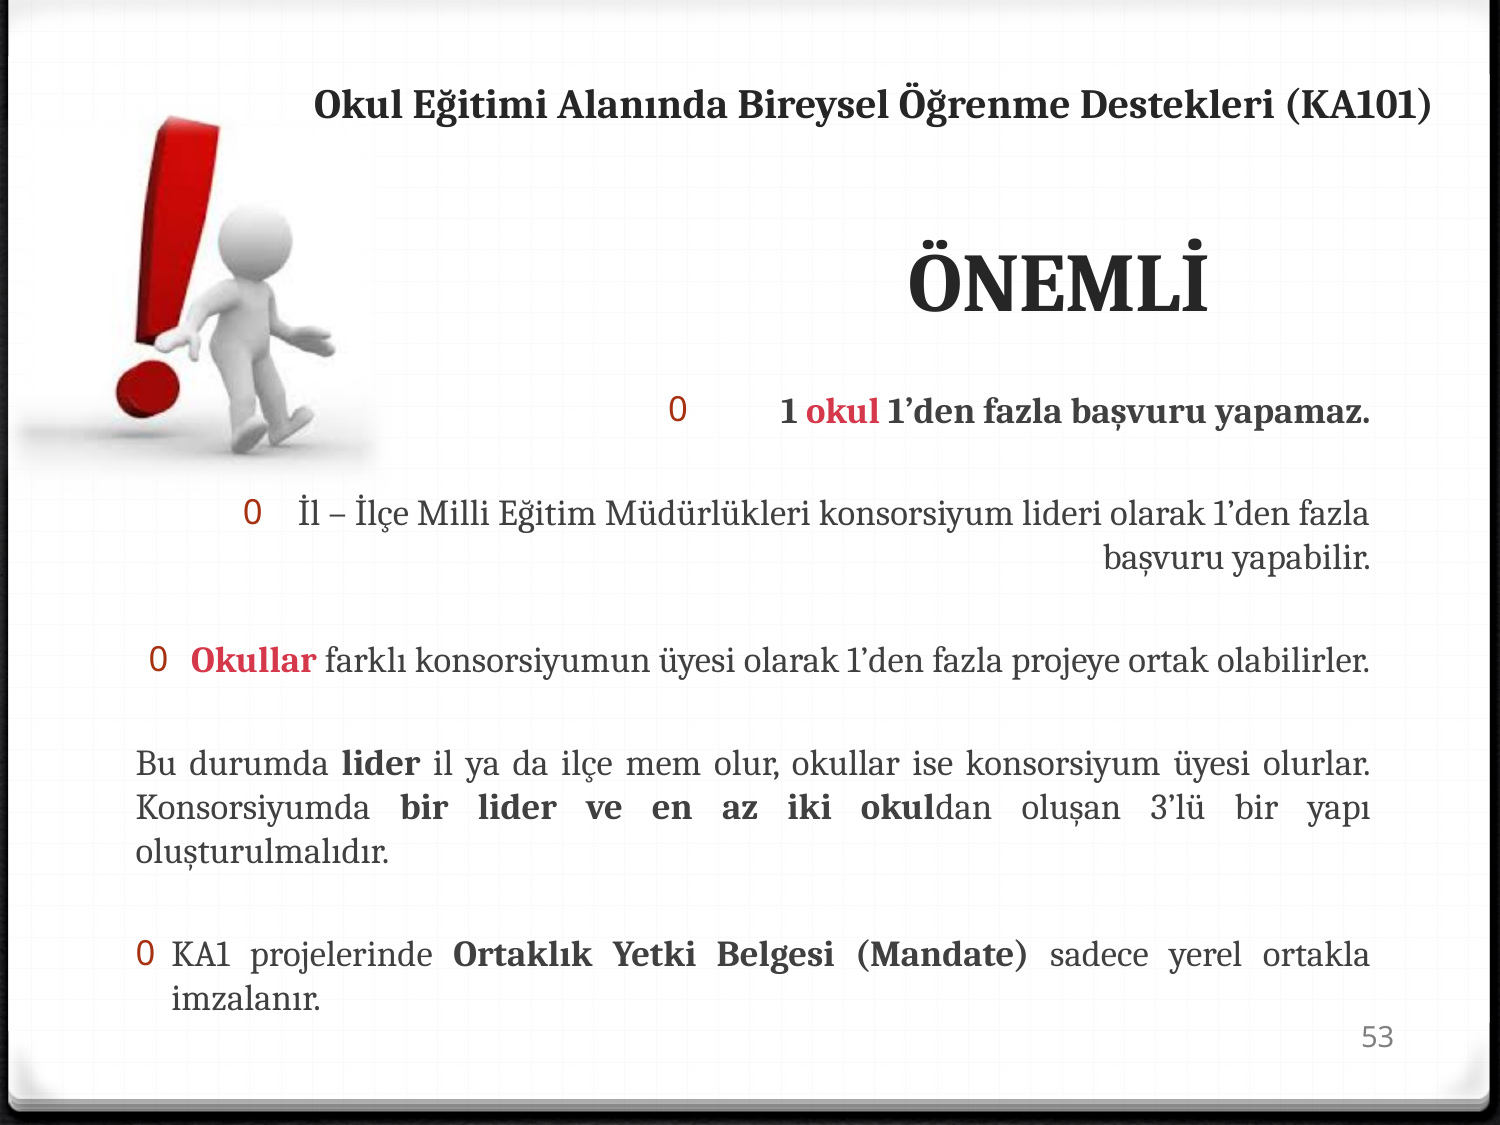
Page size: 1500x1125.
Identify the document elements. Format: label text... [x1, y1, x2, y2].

slide_number 53 [1059, 1008, 1410, 1069]
text_box Okul Eğitimi Alanında Bireysel Öğrenme Destekleri (KA101) [265, 48, 1459, 155]
title ÖNEMLİ [852, 219, 1267, 337]
list 1 okul 1’den fazla başvuru yapamaz. İl – İlçe Milli Eğitim Müdürlükleri konsorsiyum lideri olarak 1’den fazla başvuru yapabilir. Okullar farklı konsorsiyumun üyesi olarak 1’den fazla projeye ortak olabilirler. Bu durumda lider il ya da ilçe mem olur, okullar ise konsorsiyum üyesi olurlar. Konsorsiyumda bir lider ve en az iki okuldan oluşan 3’lü bir yapı oluşturulmalıdır. KA1 projelerinde Ortaklık Yetki Belgesi (Mandate) sadece yerel ortakla imzalanır. [120, 378, 1387, 1035]
picture [0, 0, 1500, 1125]
